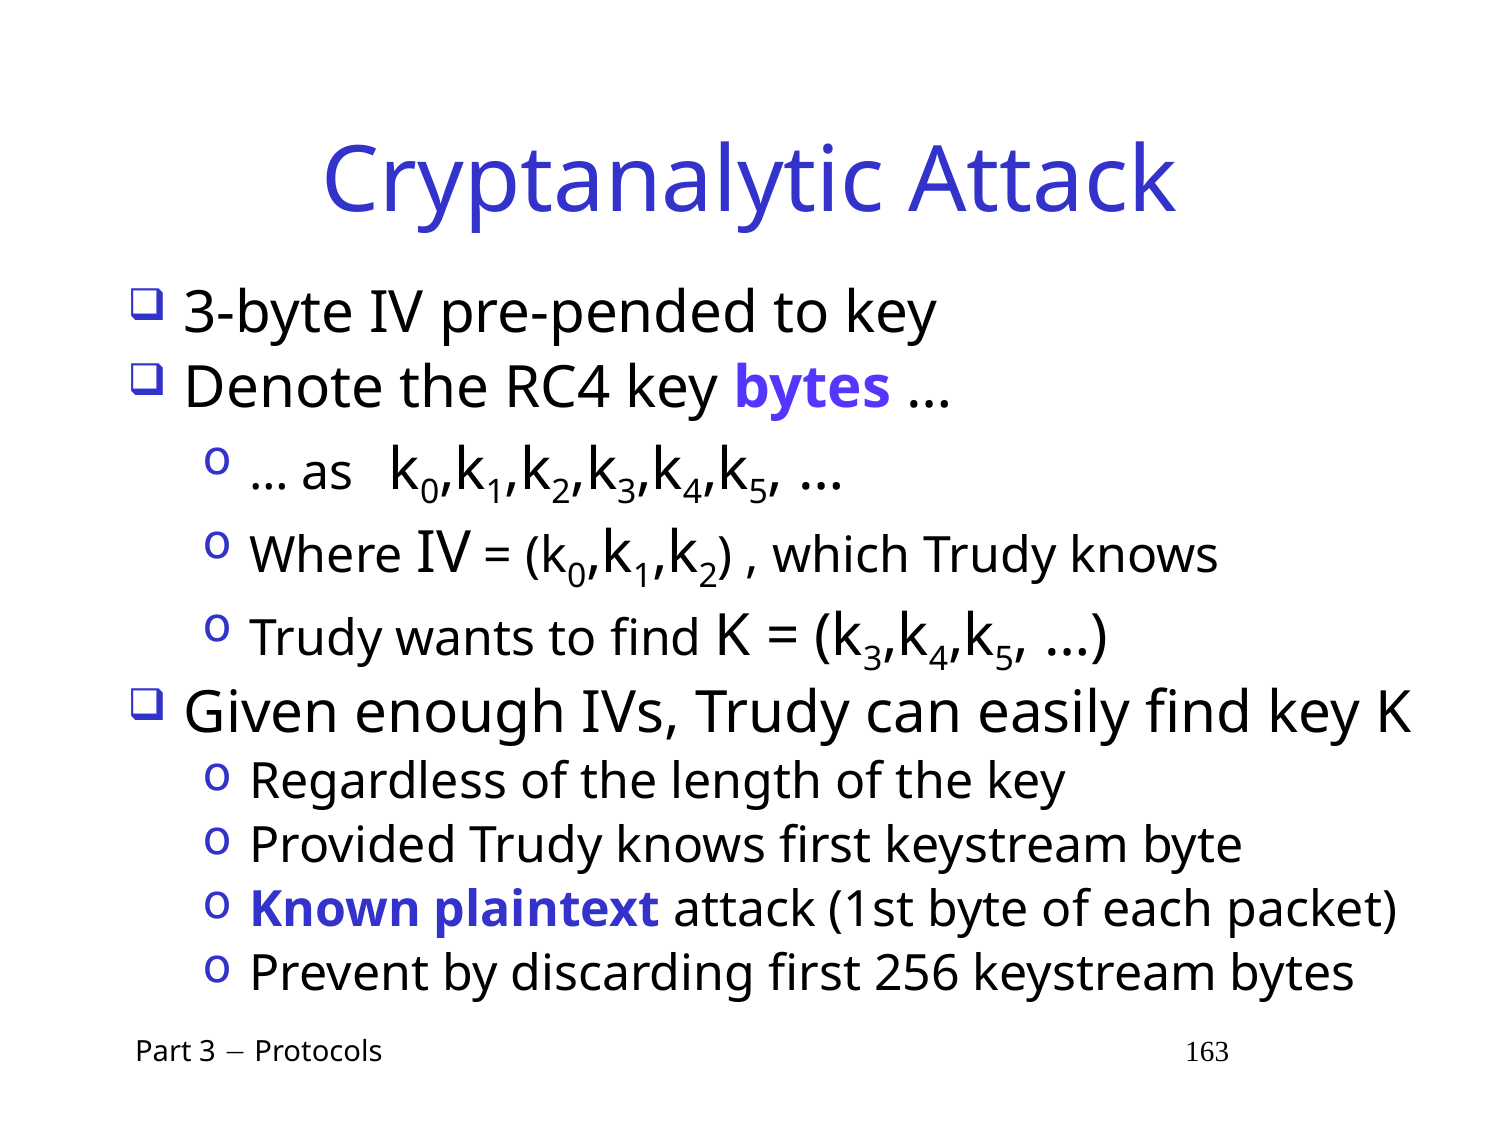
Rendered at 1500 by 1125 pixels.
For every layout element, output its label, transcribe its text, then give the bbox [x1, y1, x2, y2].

title Cryptanalytic Attack [112, 99, 1388, 251]
footer Part 3  Protocols 163 [112, 1024, 1401, 1101]
list 3-byte IV pre-pended to key Denote the RC4 key bytes … … as k0,k1,k2,k3,k4,k5, … Where IV = (k0,k1,k2) , which Trudy knows Trudy wants to find K = (k3,k4,k5, …) Given enough IVs, Trudy can easily find key K Regardless of the length of the key Provided Trudy knows first keystream byte Known plaintext attack (1st byte of each packet) Prevent by discarding first 256 keystream bytes [112, 274, 1451, 1001]
